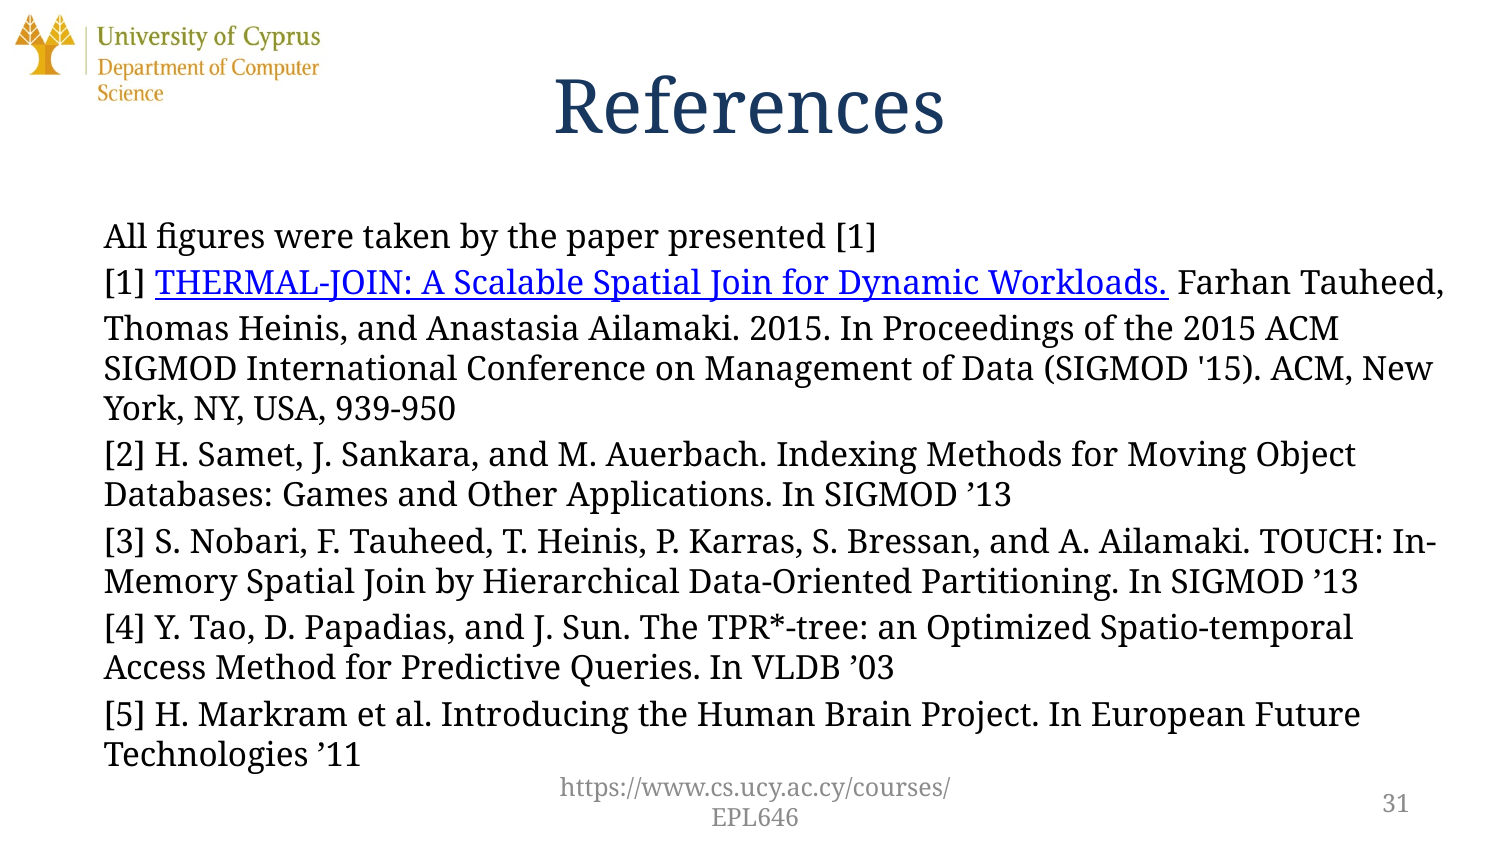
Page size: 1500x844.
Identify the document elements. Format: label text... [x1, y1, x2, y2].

slide_number 31 [1074, 782, 1425, 827]
title References [75, 33, 1425, 175]
list All figures were taken by the paper presented [1] [1] THERMAL-JOIN: A Scalable Spatial Join for Dynamic Workloads. Farhan Tauheed, Thomas Heinis, and Anastasia Ailamaki. 2015. In Proceedings of the 2015 ACM SIGMOD International Conference on Management of Data (SIGMOD '15). ACM, New York, NY, USA, 939-950 [2] H. Samet, J. Sankara, and M. Auerbach. Indexing Methods for Moving Object Databases: Games and Other Applications. In SIGMOD ’13 [3] S. Nobari, F. Tauheed, T. Heinis, P. Karras, S. Bressan, and A. Ailamaki. TOUCH: In-Memory Spatial Join by Hierarchical Data-Oriented Partitioning. In SIGMOD ’13 [4] Y. Tao, D. Papadias, and J. Sun. The TPR*-tree: an Optimized Spatio-temporal Access Method for Predictive Queries. In VLDB ’03 [5] H. Markram et al. Introducing the Human Brain Project. In European Future Technologies ’11 [88, 207, 1471, 765]
picture [0, 0, 341, 132]
footer https://www.cs.ucy.ac.cy/courses/EPL646 [512, 776, 998, 827]
